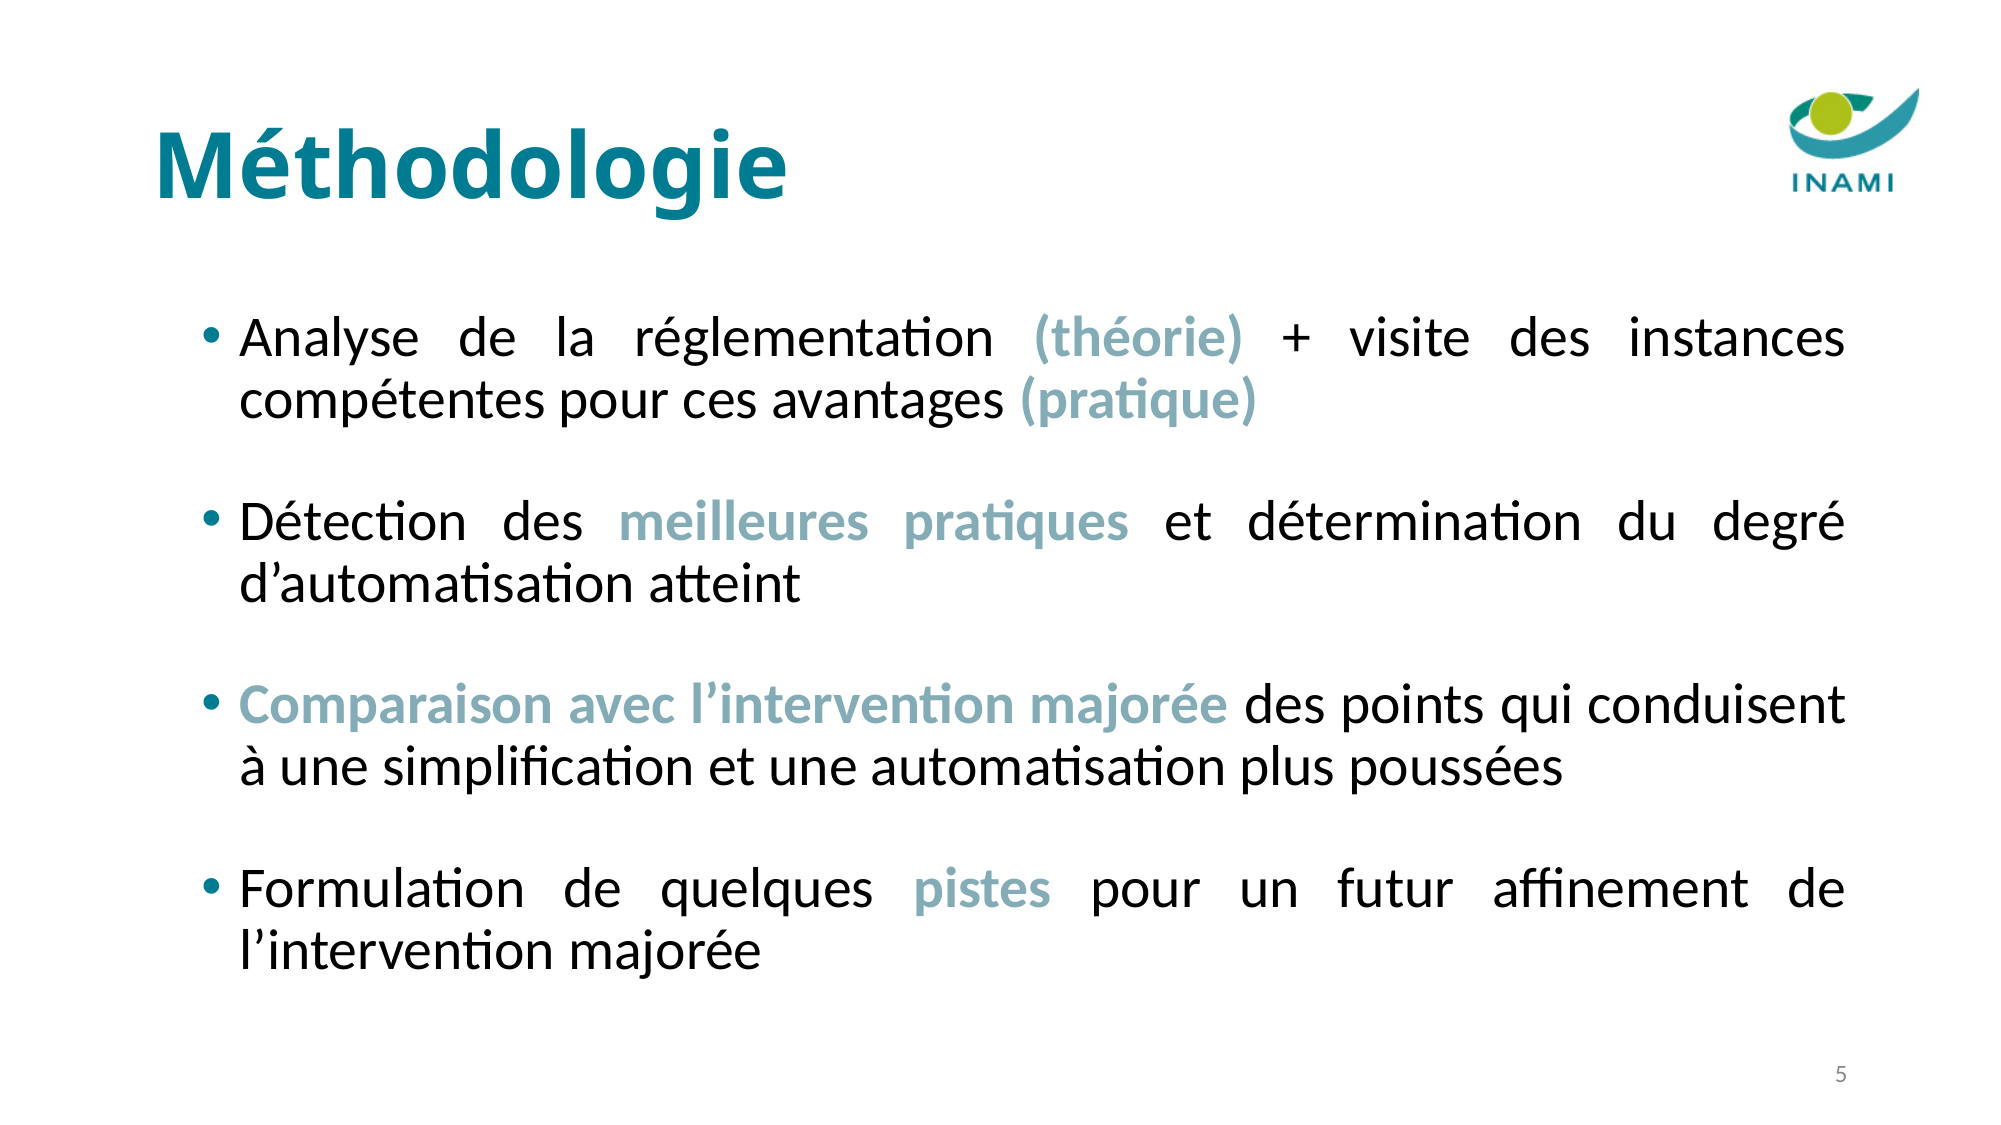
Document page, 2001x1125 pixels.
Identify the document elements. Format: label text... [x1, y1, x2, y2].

list Analyse de la réglementation (théorie) + visite des instances compétentes pour ces avantages (pratique) Détection des meilleures pratiques et détermination du degré d’automatisation atteint Comparaison avec l’intervention majorée des points qui conduisent à une simplification et une automatisation plus poussées Formulation de quelques pistes pour un futur affinement de l’intervention majorée [137, 299, 1863, 1014]
title Méthodologie [137, 59, 1863, 278]
picture [1748, 46, 1959, 233]
slide_number 5 [1412, 1042, 1863, 1103]
